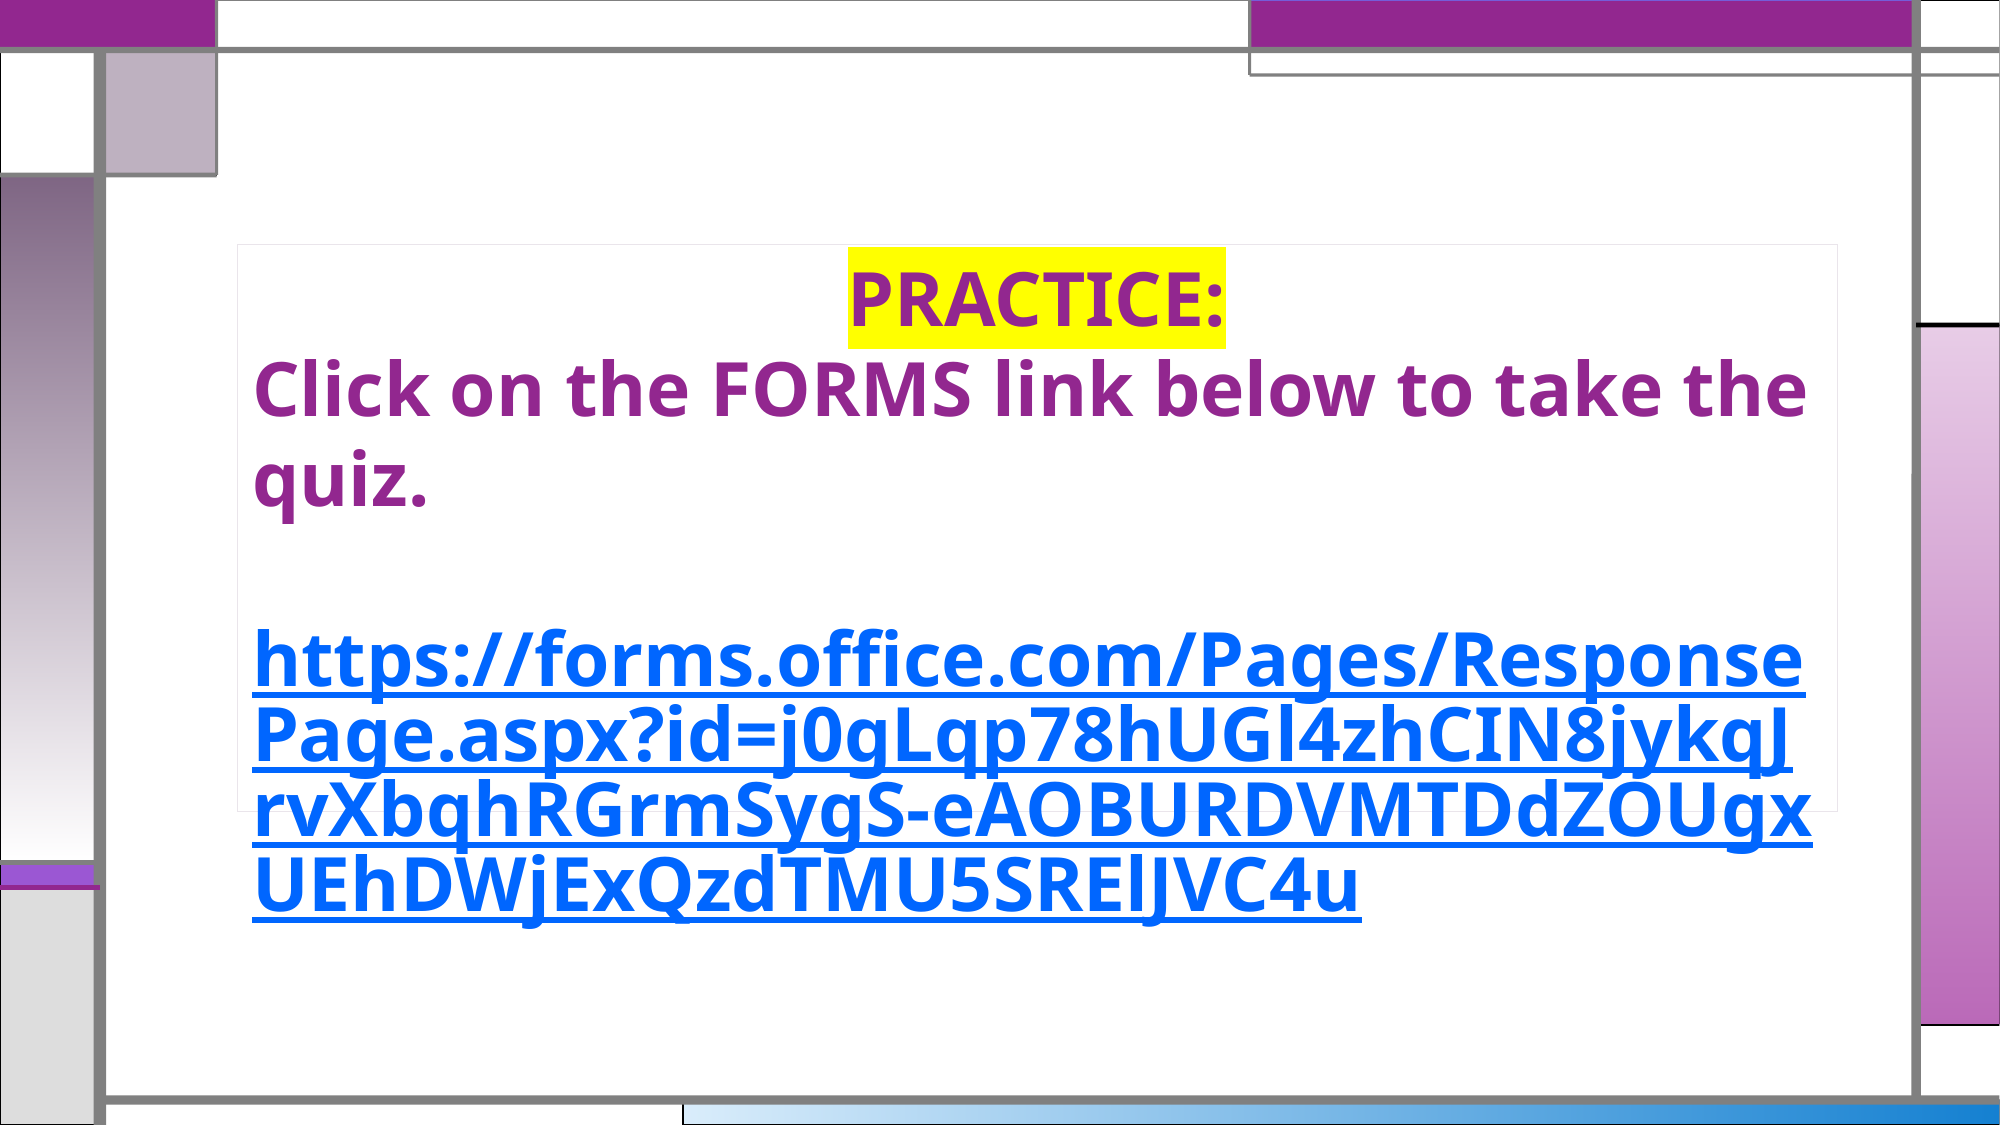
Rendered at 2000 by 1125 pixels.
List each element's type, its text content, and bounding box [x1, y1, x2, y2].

text_box PRACTICE: Click on the FORMS link below to take the quiz. https://forms.office.com/Pages/ResponsePage.aspx?id=j0gLqp78hUGl4zhCIN8jykqJrvXbqhRGrmSygS-eAOBURDVMTDdZOUgxUEhDWjExQzdTMU5SRElJVC4u [237, 244, 1838, 812]
